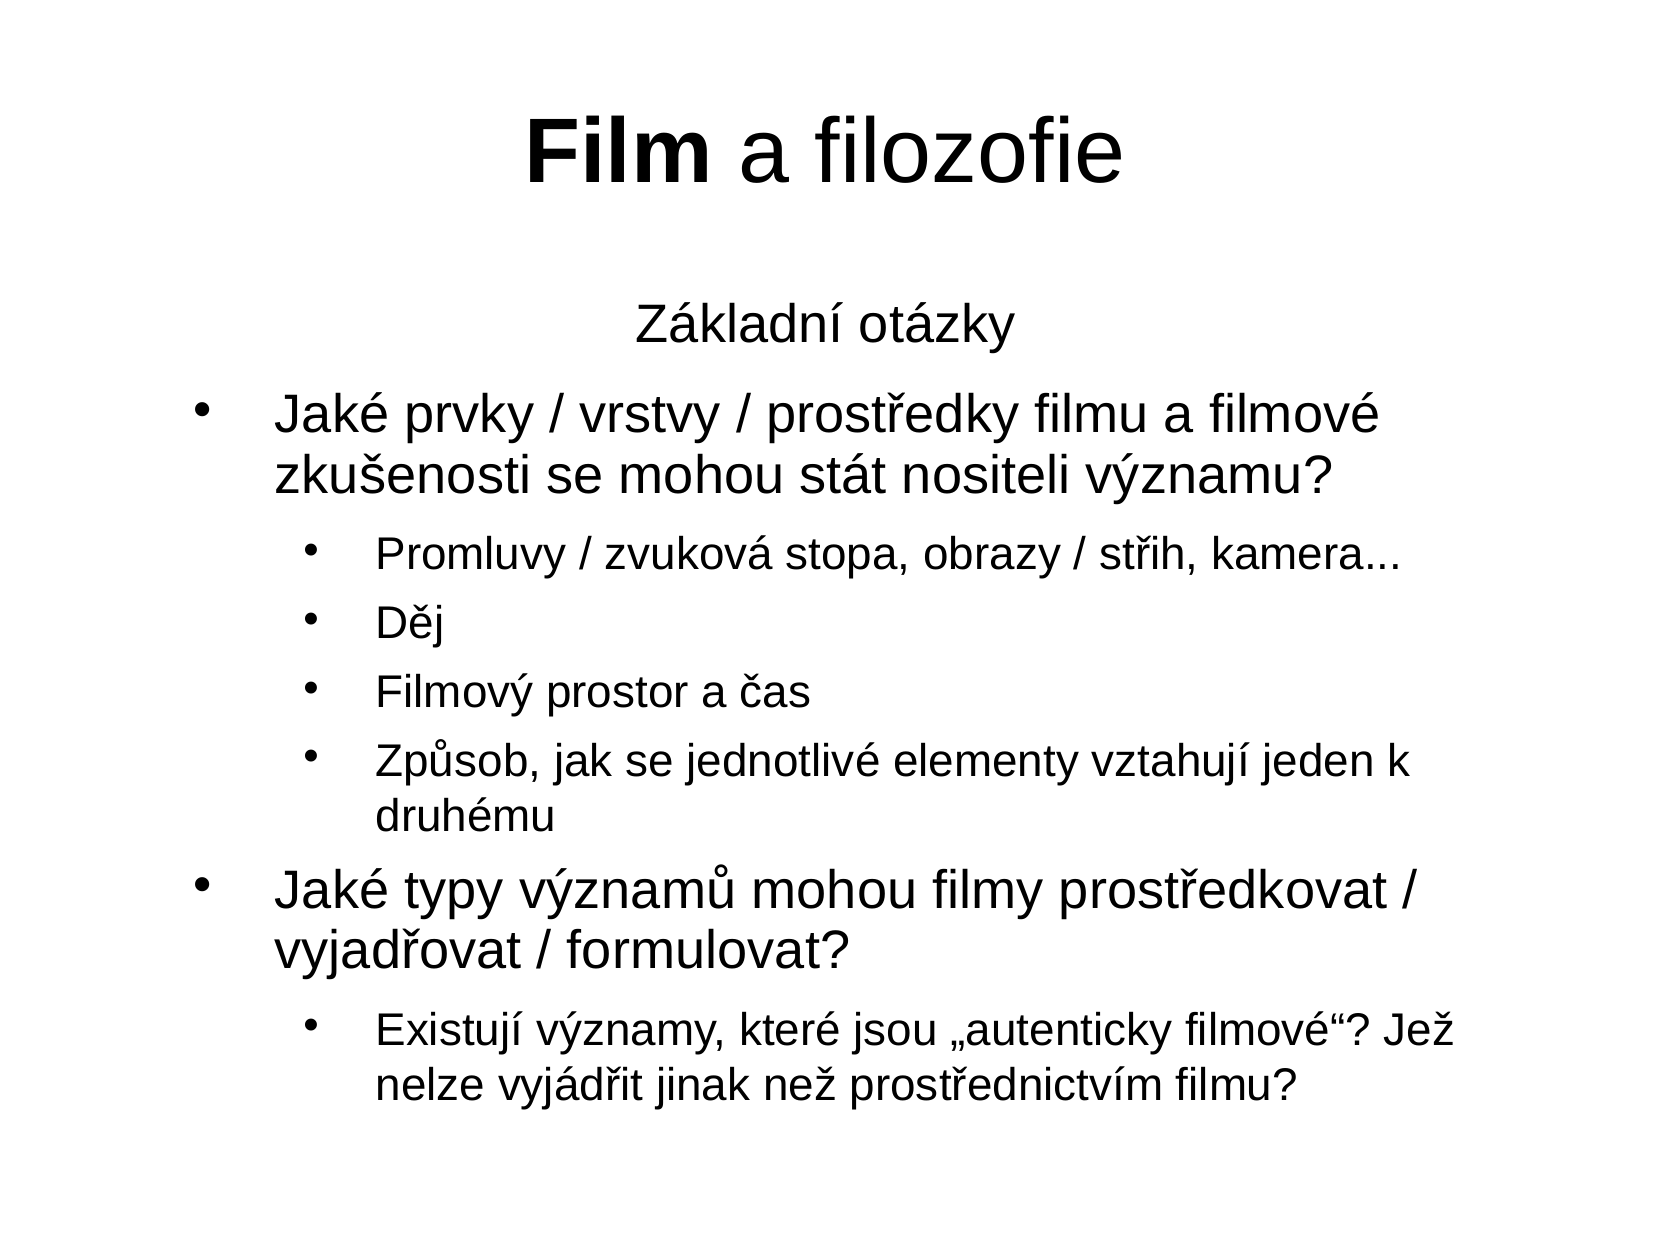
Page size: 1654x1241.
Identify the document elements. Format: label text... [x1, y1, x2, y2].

text_box Základní otázky Jaké prvky / vrstvy / prostředky filmu a filmové zkušenosti se mohou stát nositeli významu? Promluvy / zvuková stopa, obrazy / střih, kamera... Děj Filmový prostor a čas Způsob, jak se jednotlivé elementy vztahují jeden k druhému Jaké typy významů mohou filmy prostředkovat / vyjadřovat / formulovat? Existují významy, které jsou „autenticky filmové“? Jež nelze vyjádřit jinak než prostřednictvím filmu? [82, 290, 1569, 1107]
text_box Film a filozofie [82, 49, 1569, 255]
